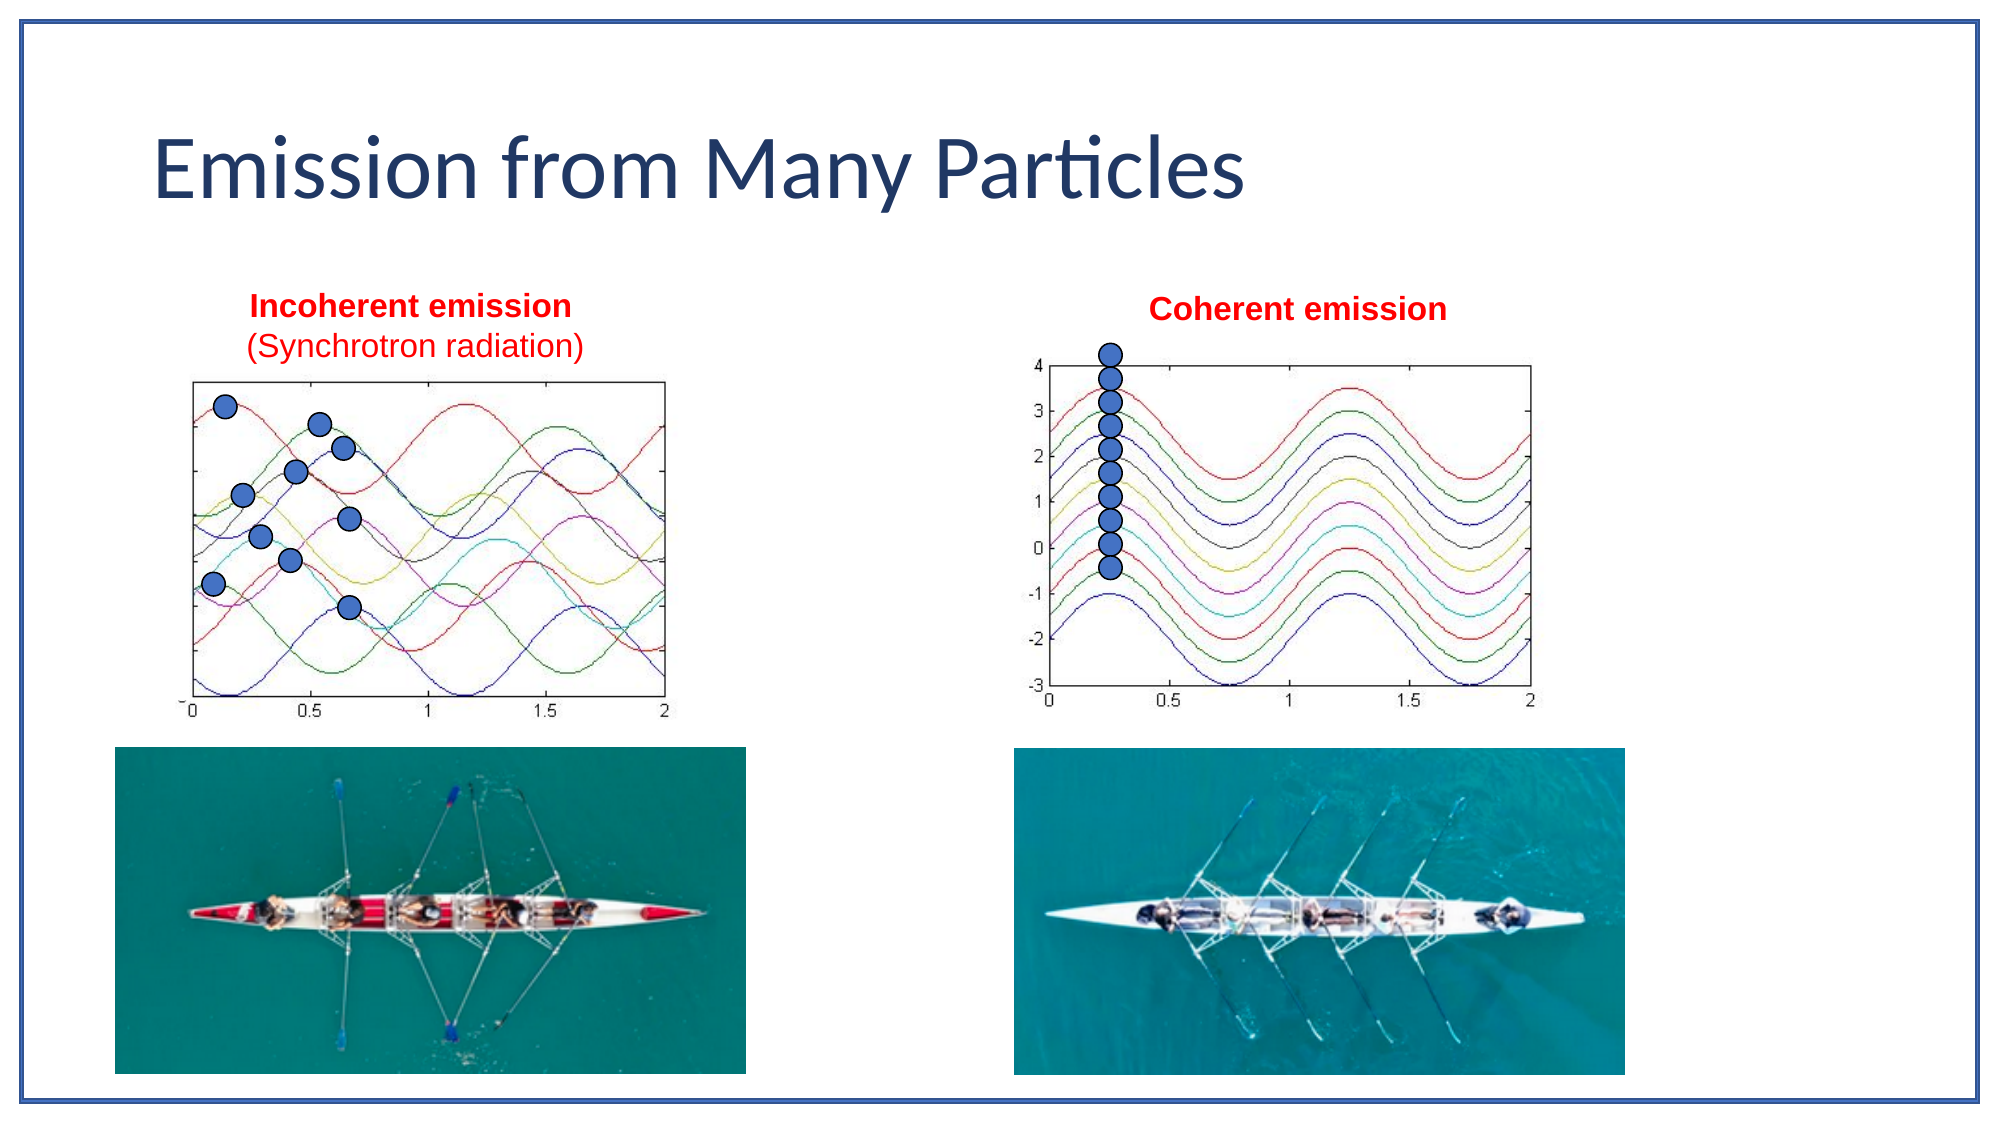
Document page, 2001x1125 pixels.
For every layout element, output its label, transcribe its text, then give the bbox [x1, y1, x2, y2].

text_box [113, 353, 722, 738]
text_box Incoherent emission (Synchrotron radiation) [231, 277, 600, 353]
picture [115, 747, 746, 1074]
picture [1014, 748, 1625, 1075]
title Emission from Many Particles [137, 59, 1863, 278]
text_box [968, 279, 1589, 728]
